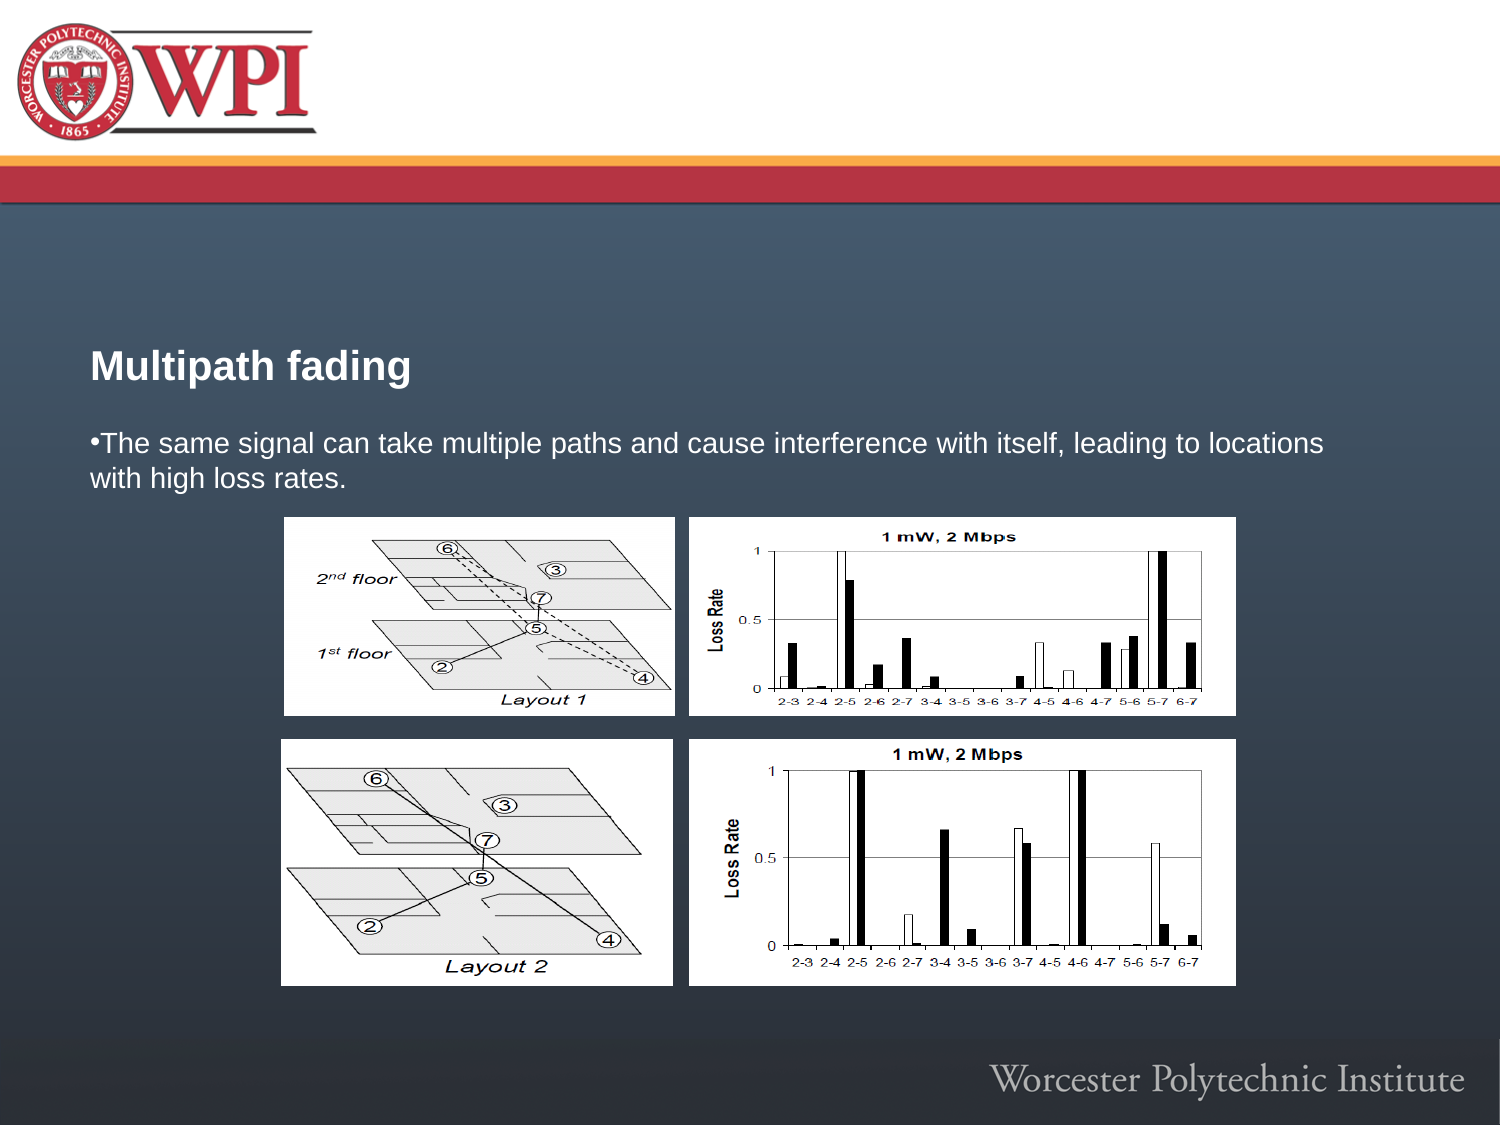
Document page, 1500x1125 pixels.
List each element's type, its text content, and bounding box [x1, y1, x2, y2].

picture [283, 517, 675, 716]
picture [281, 739, 674, 987]
picture [689, 739, 1236, 986]
picture [0, 1039, 1500, 1125]
picture [0, 0, 1500, 207]
list The same signal can take multiple paths and cause interference with itself, leading to locations with high loss rates. [74, 416, 1401, 1006]
picture [689, 517, 1236, 716]
title Multipath fading [74, 249, 569, 396]
